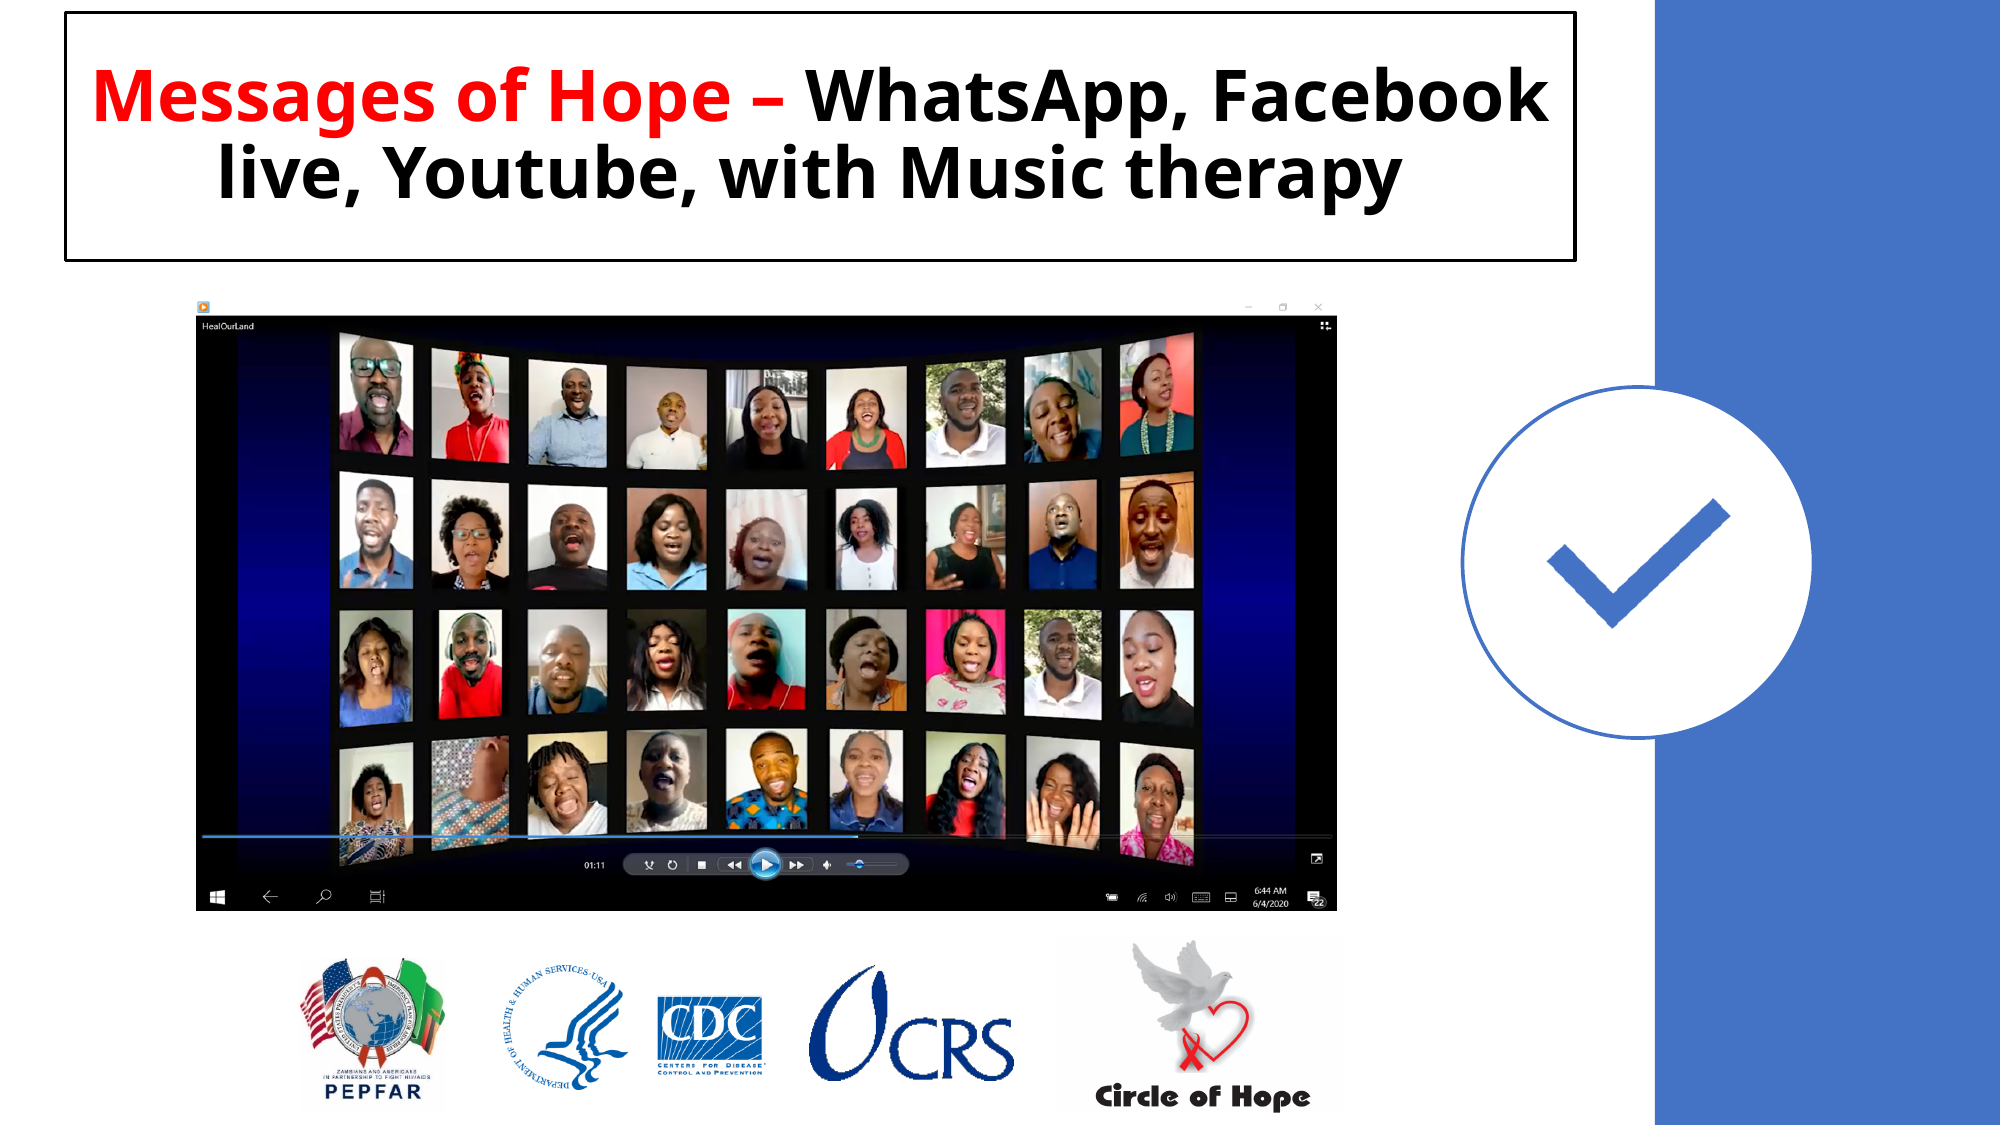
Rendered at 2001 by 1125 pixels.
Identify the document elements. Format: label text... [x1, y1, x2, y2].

text_box [1654, 0, 2000, 1125]
picture [1057, 934, 1344, 1113]
picture [503, 965, 766, 1090]
picture [809, 965, 1014, 1081]
text_box [1461, 385, 1815, 740]
title Messages of Hope – WhatsApp, Facebook live, Youtube, with Music therapy [65, 12, 1575, 261]
picture [300, 958, 445, 1113]
picture [1544, 468, 1732, 657]
picture [196, 299, 1337, 911]
